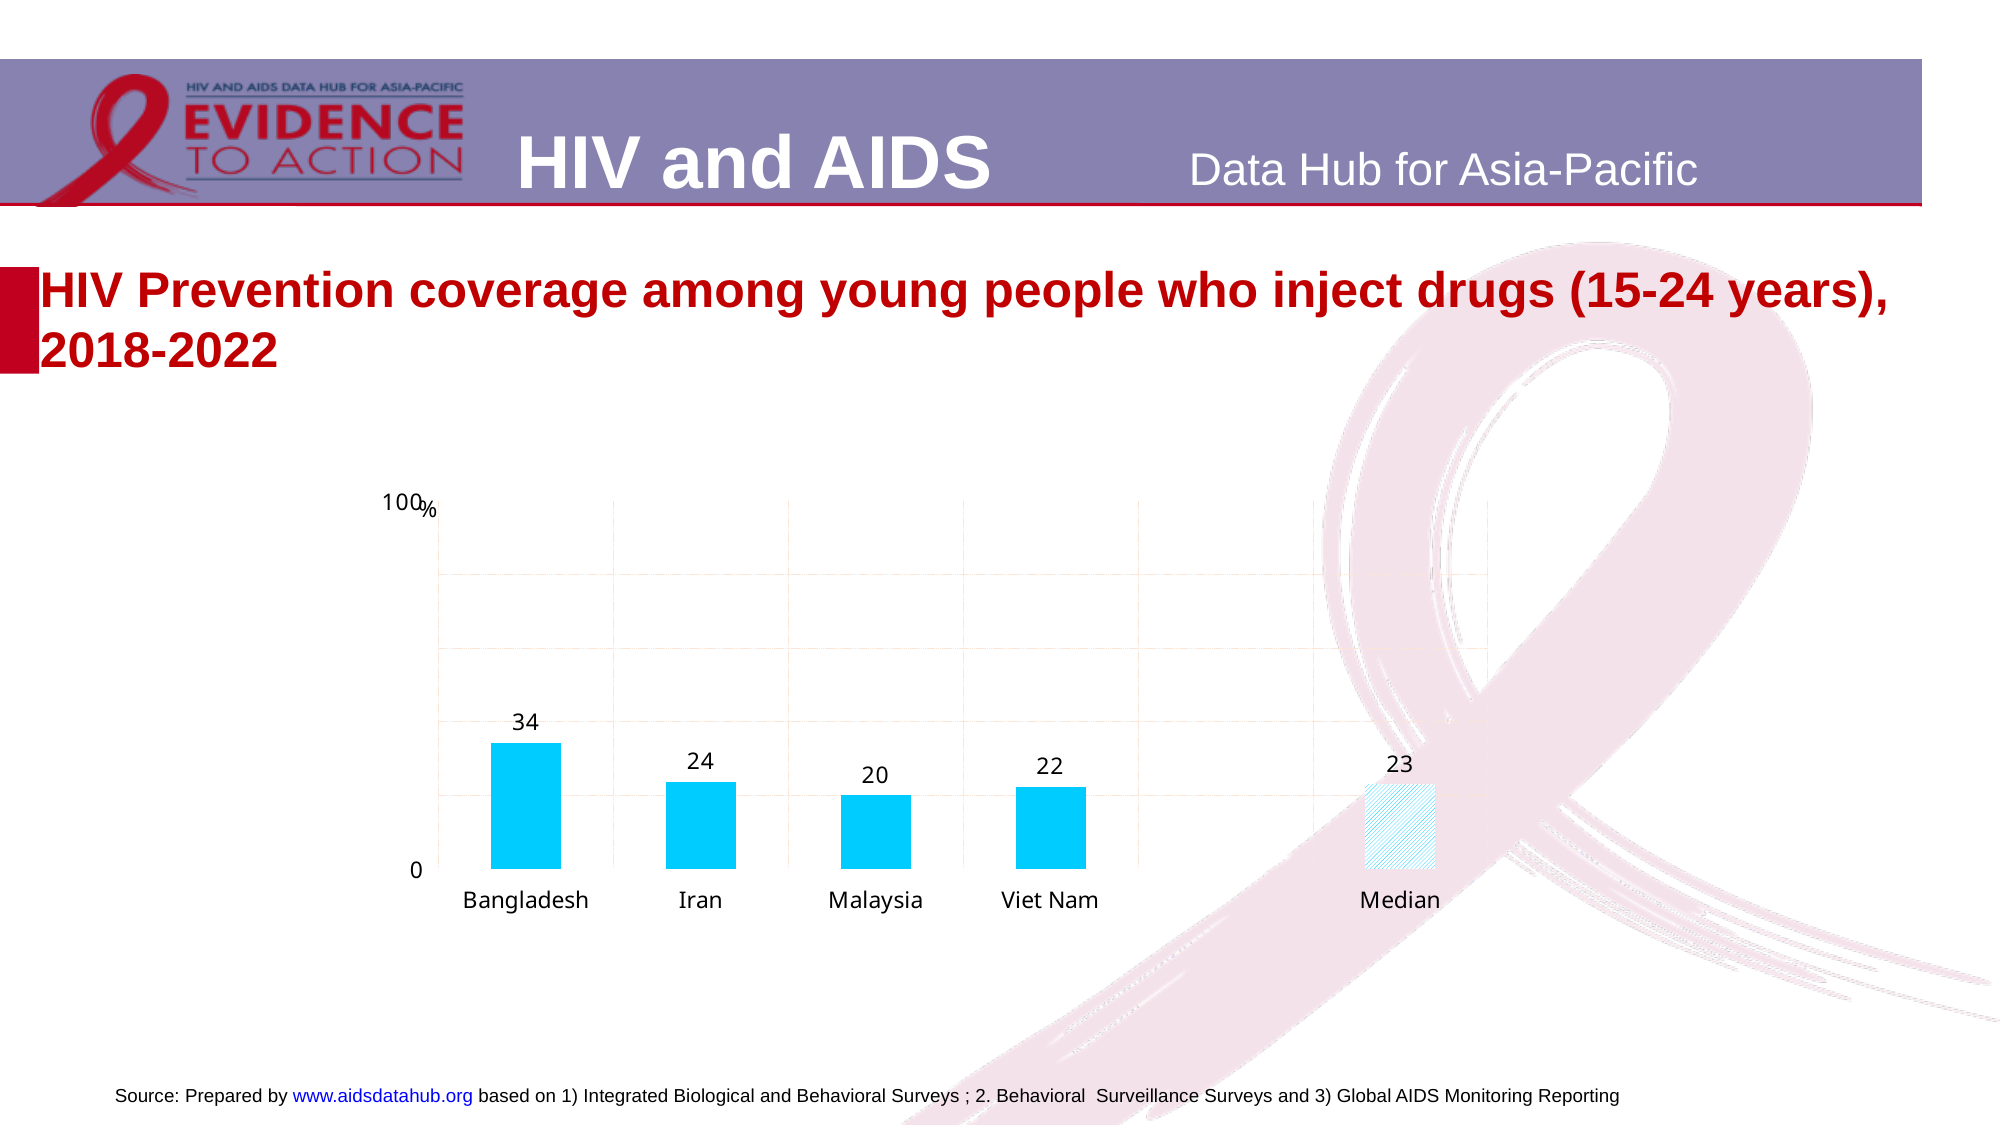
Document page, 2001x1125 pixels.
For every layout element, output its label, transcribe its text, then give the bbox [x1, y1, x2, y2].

title HIV Prevention coverage among young people who inject drugs (15-24 years), 2018-2022 [24, 250, 2000, 334]
text_box Source: Prepared by www.aidsdatahub.org based on 1) Integrated Biological and Behavioral Surveys ; 2. Behavioral Surveillance Surveys and 3) Global AIDS Monitoring Reporting [99, 1076, 1863, 1115]
chart [362, 449, 1538, 964]
picture [706, 180, 2000, 250]
picture [706, 334, 2000, 1125]
picture [11, 74, 469, 207]
